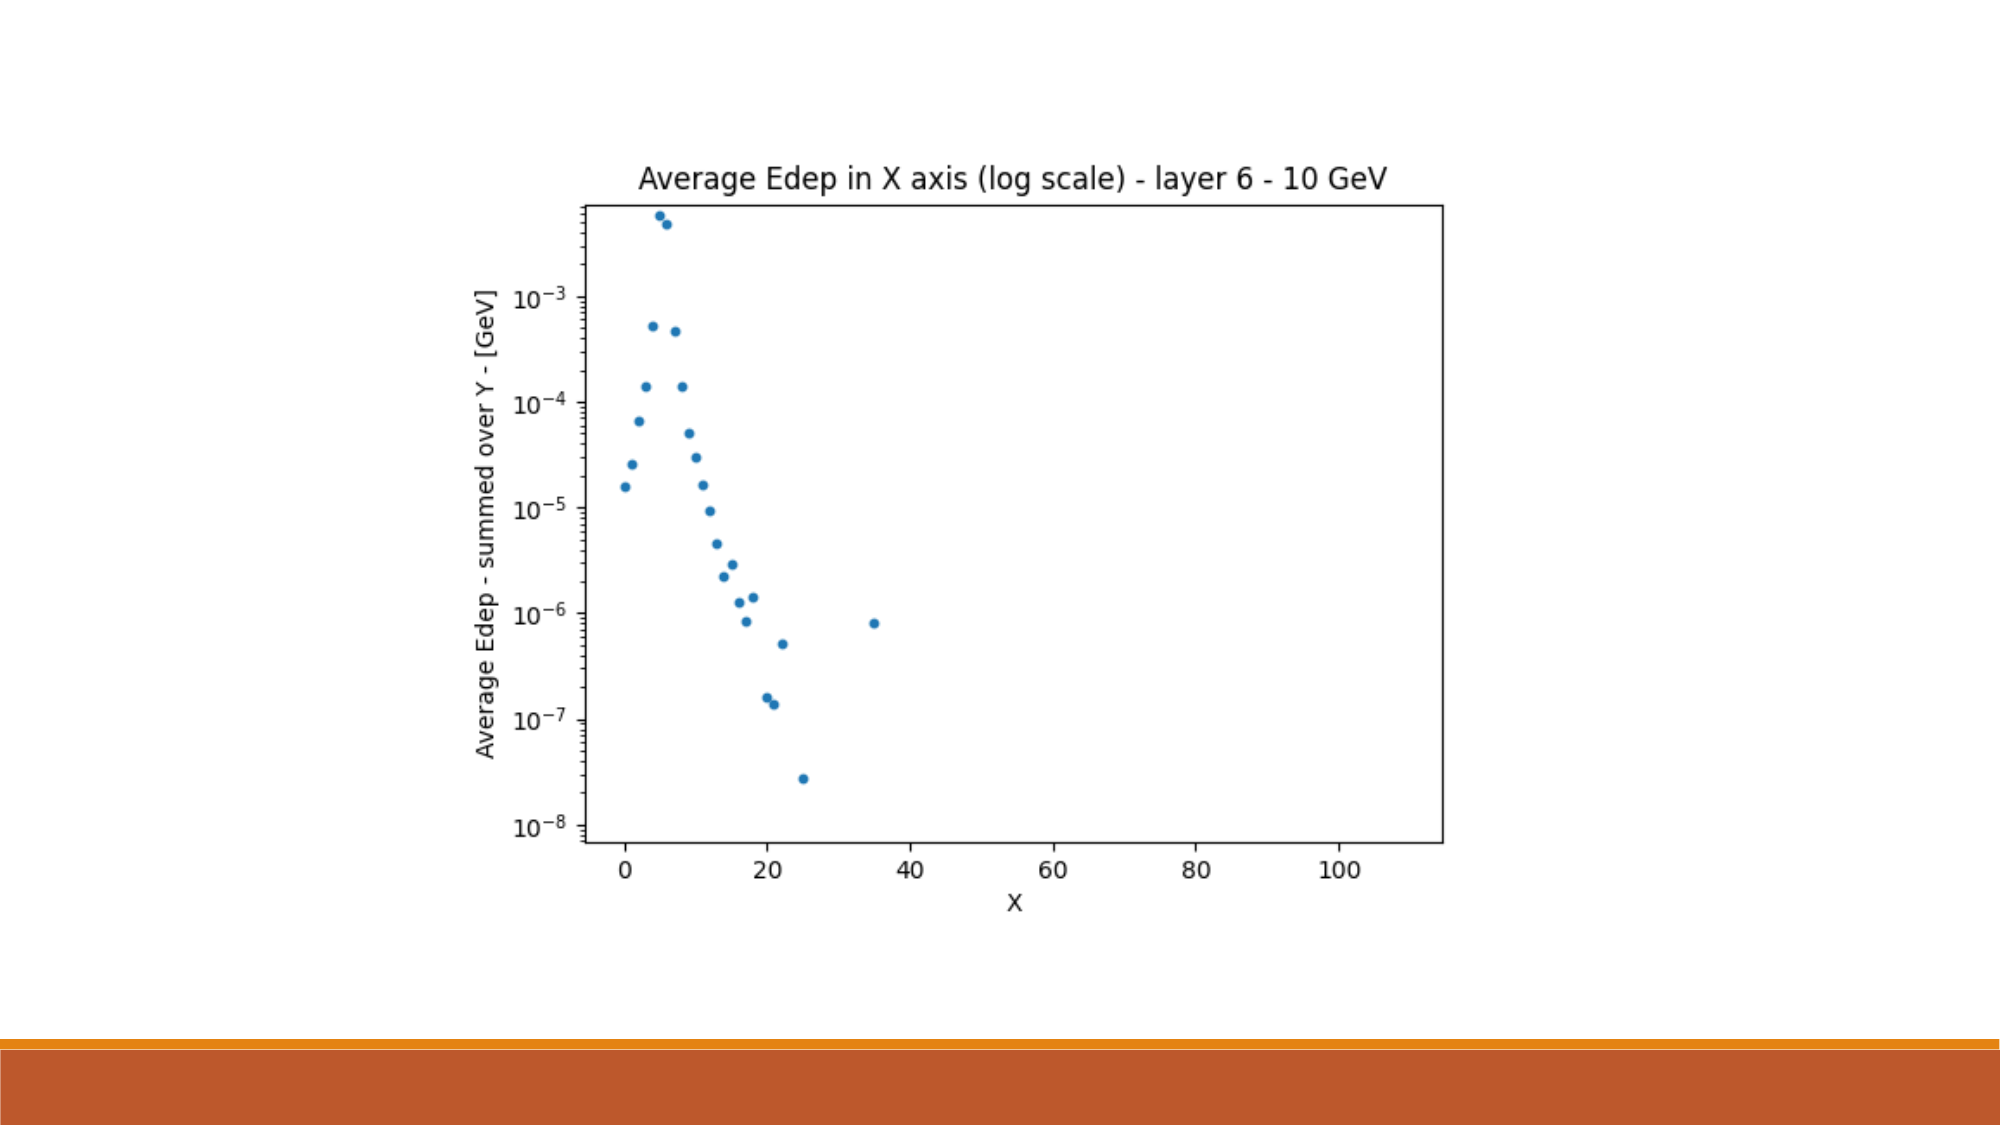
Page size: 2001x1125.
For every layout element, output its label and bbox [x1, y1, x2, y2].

picture [447, 104, 1553, 935]
